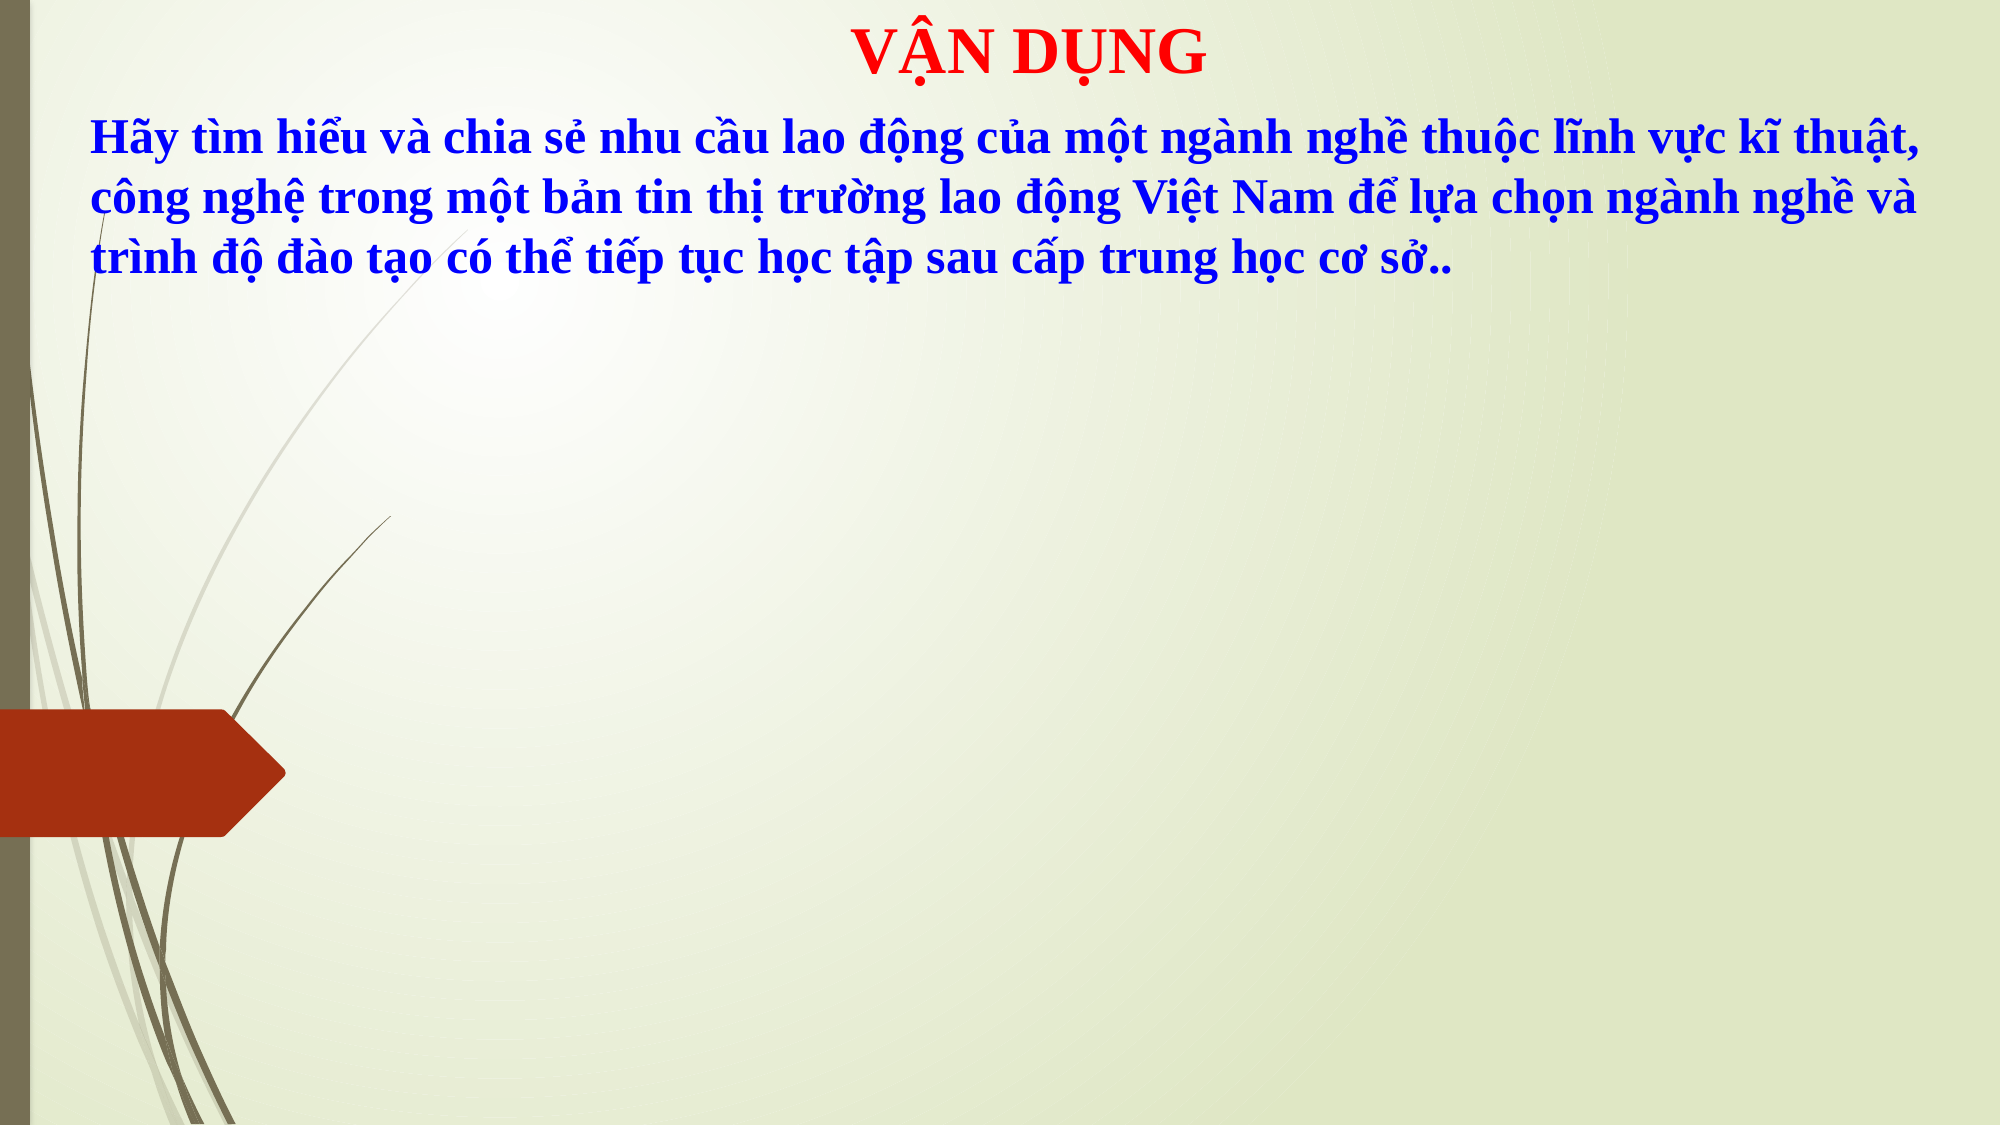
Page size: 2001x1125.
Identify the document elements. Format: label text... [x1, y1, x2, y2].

text_box VẬN DỤNG [835, 0, 1285, 95]
text_box Hãy tìm hiểu và chia sẻ nhu cầu lao động của một ngành nghề thuộc lĩnh vực kĩ thuật, công nghệ trong một bản tin thị trường lao động Việt Nam để lựa chọn ngành nghề và trình độ đào tạo có thể tiếp tục học tập sau cấp trung học cơ sở.. [75, 95, 1969, 291]
